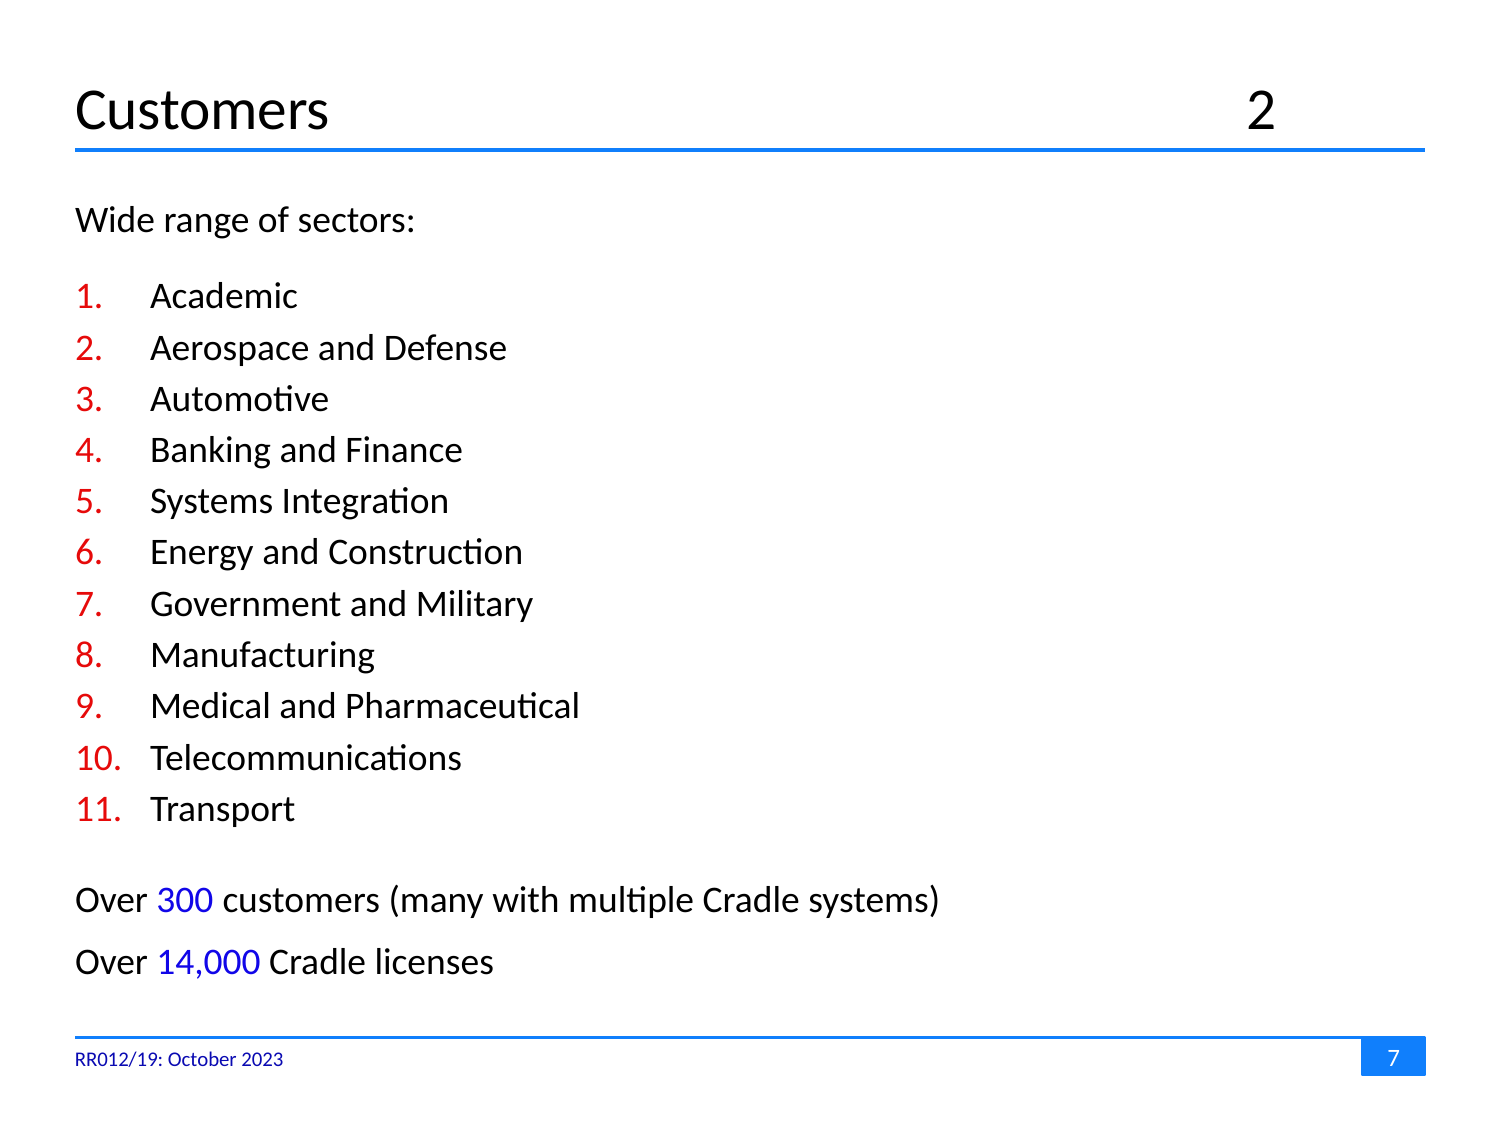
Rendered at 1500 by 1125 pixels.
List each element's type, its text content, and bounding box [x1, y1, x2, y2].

title Customers 2 [75, 62, 1425, 150]
list Wide range of sectors: Academic Aerospace and Defense Automotive Banking and Finance Systems Integration Energy and Construction Government and Military Manufacturing Medical and Pharmaceutical Telecommunications Transport Over 300 customers (many with multiple Cradle systems) Over 14,000 Cradle licenses [75, 187, 1425, 1005]
